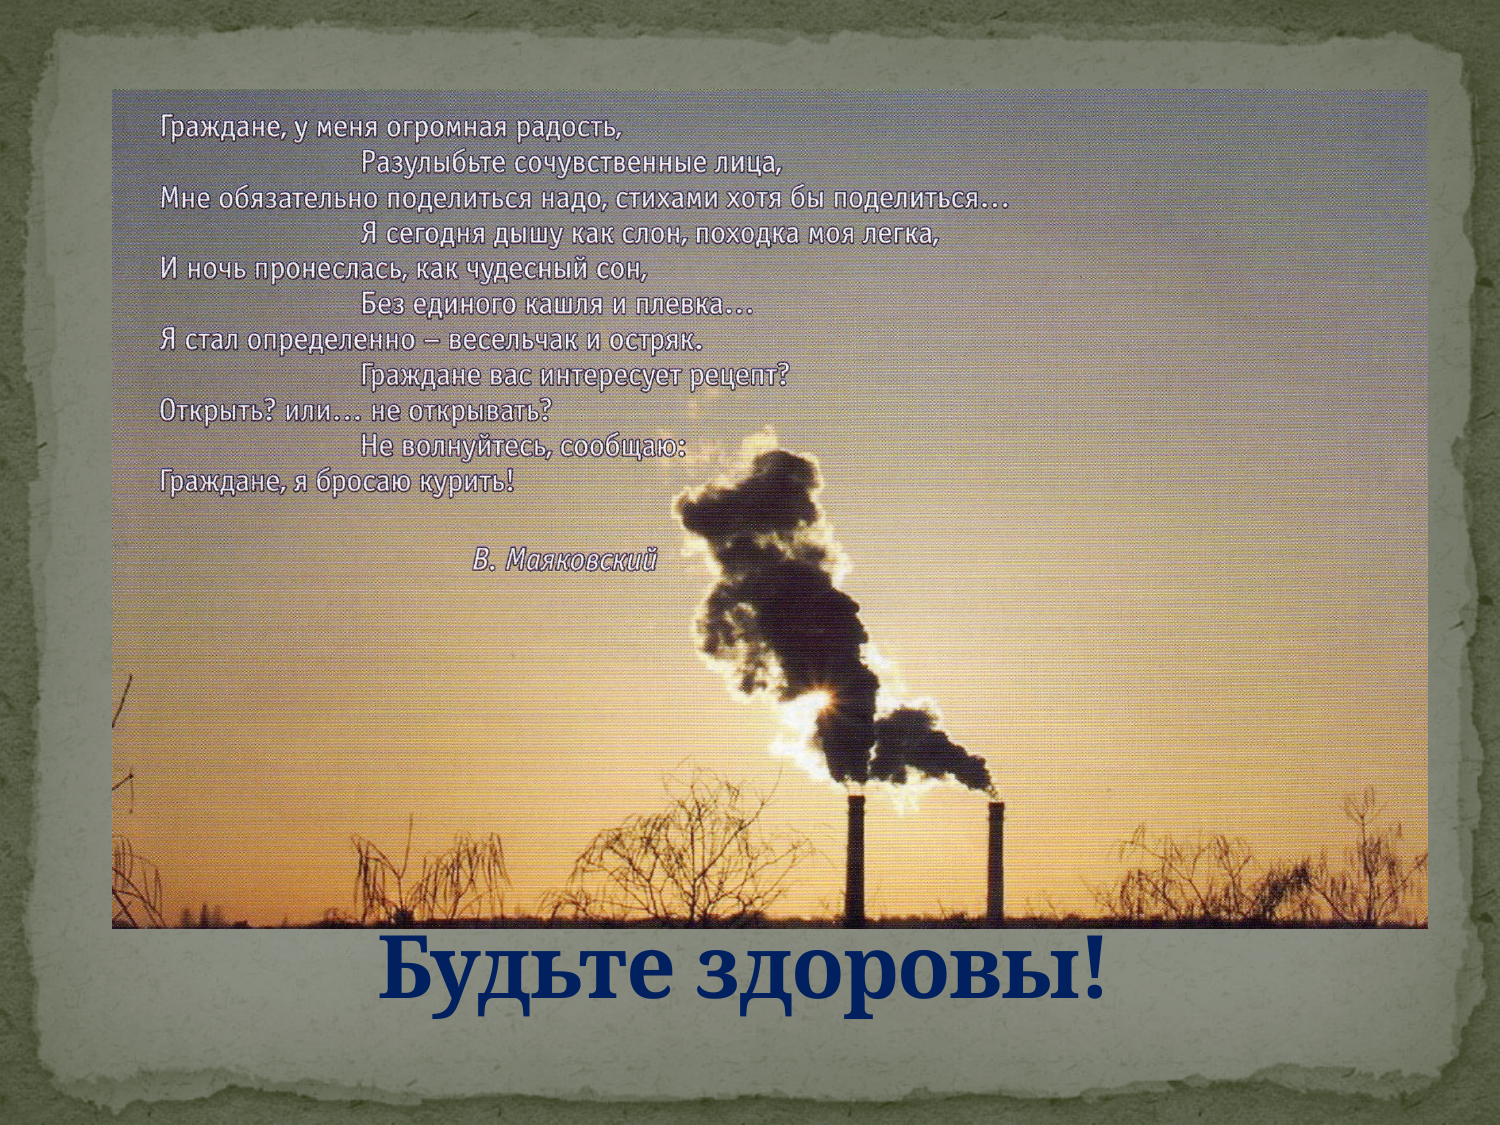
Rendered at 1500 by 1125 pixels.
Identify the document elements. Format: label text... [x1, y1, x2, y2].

title Будьте здоровы! [64, 857, 1424, 1024]
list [115, 92, 1426, 927]
